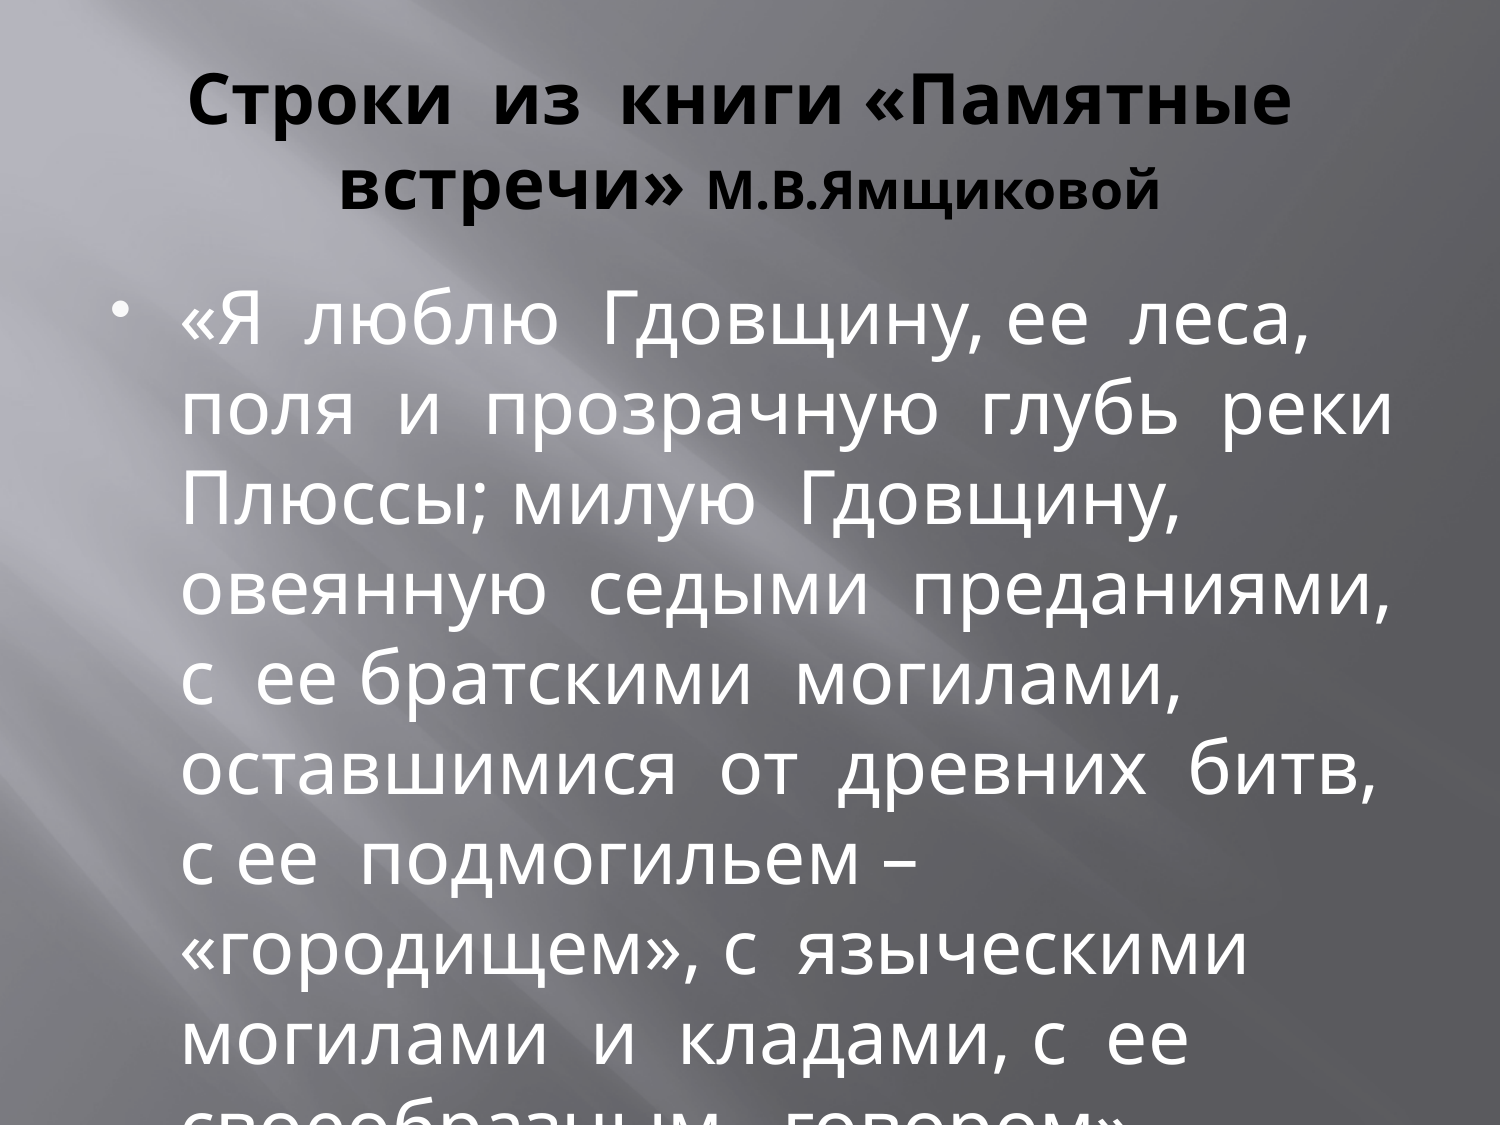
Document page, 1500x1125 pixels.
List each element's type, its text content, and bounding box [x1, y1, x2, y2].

list «Я люблю Гдовщину, ее леса, поля и прозрачную глубь реки Плюссы; милую Гдовщину, овеянную седыми преданиями, с ее братскими могилами, оставшимися от древних битв, с ее подмогильем – «городищем», с языческими могилами и кладами, с ее своеобразным говором». [75, 262, 1425, 1035]
title Строки из книги «Памятные встречи» М.В.Ямщиковой [75, 45, 1425, 233]
